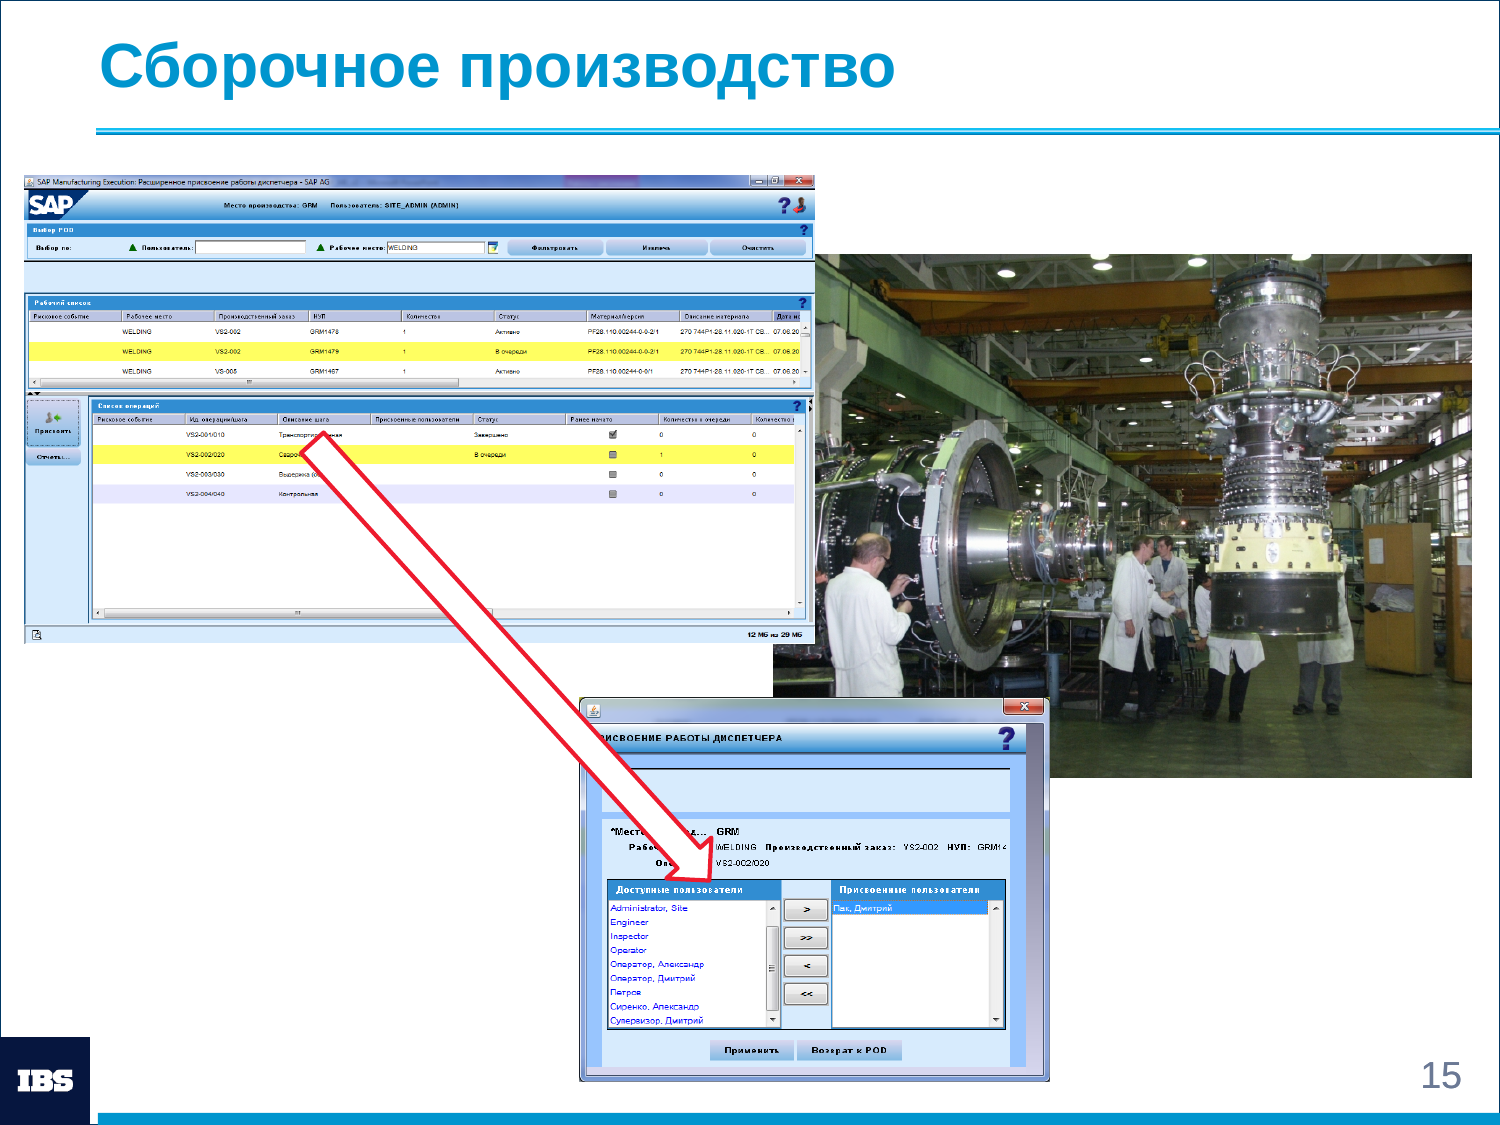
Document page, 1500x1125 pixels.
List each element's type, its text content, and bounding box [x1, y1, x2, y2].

picture [24, 174, 1472, 1082]
title Сборочное производство [99, 17, 1459, 115]
text_box [478, 652, 574, 758]
slide_number 14 [1126, 1044, 1478, 1103]
picture [0, 1037, 90, 1125]
